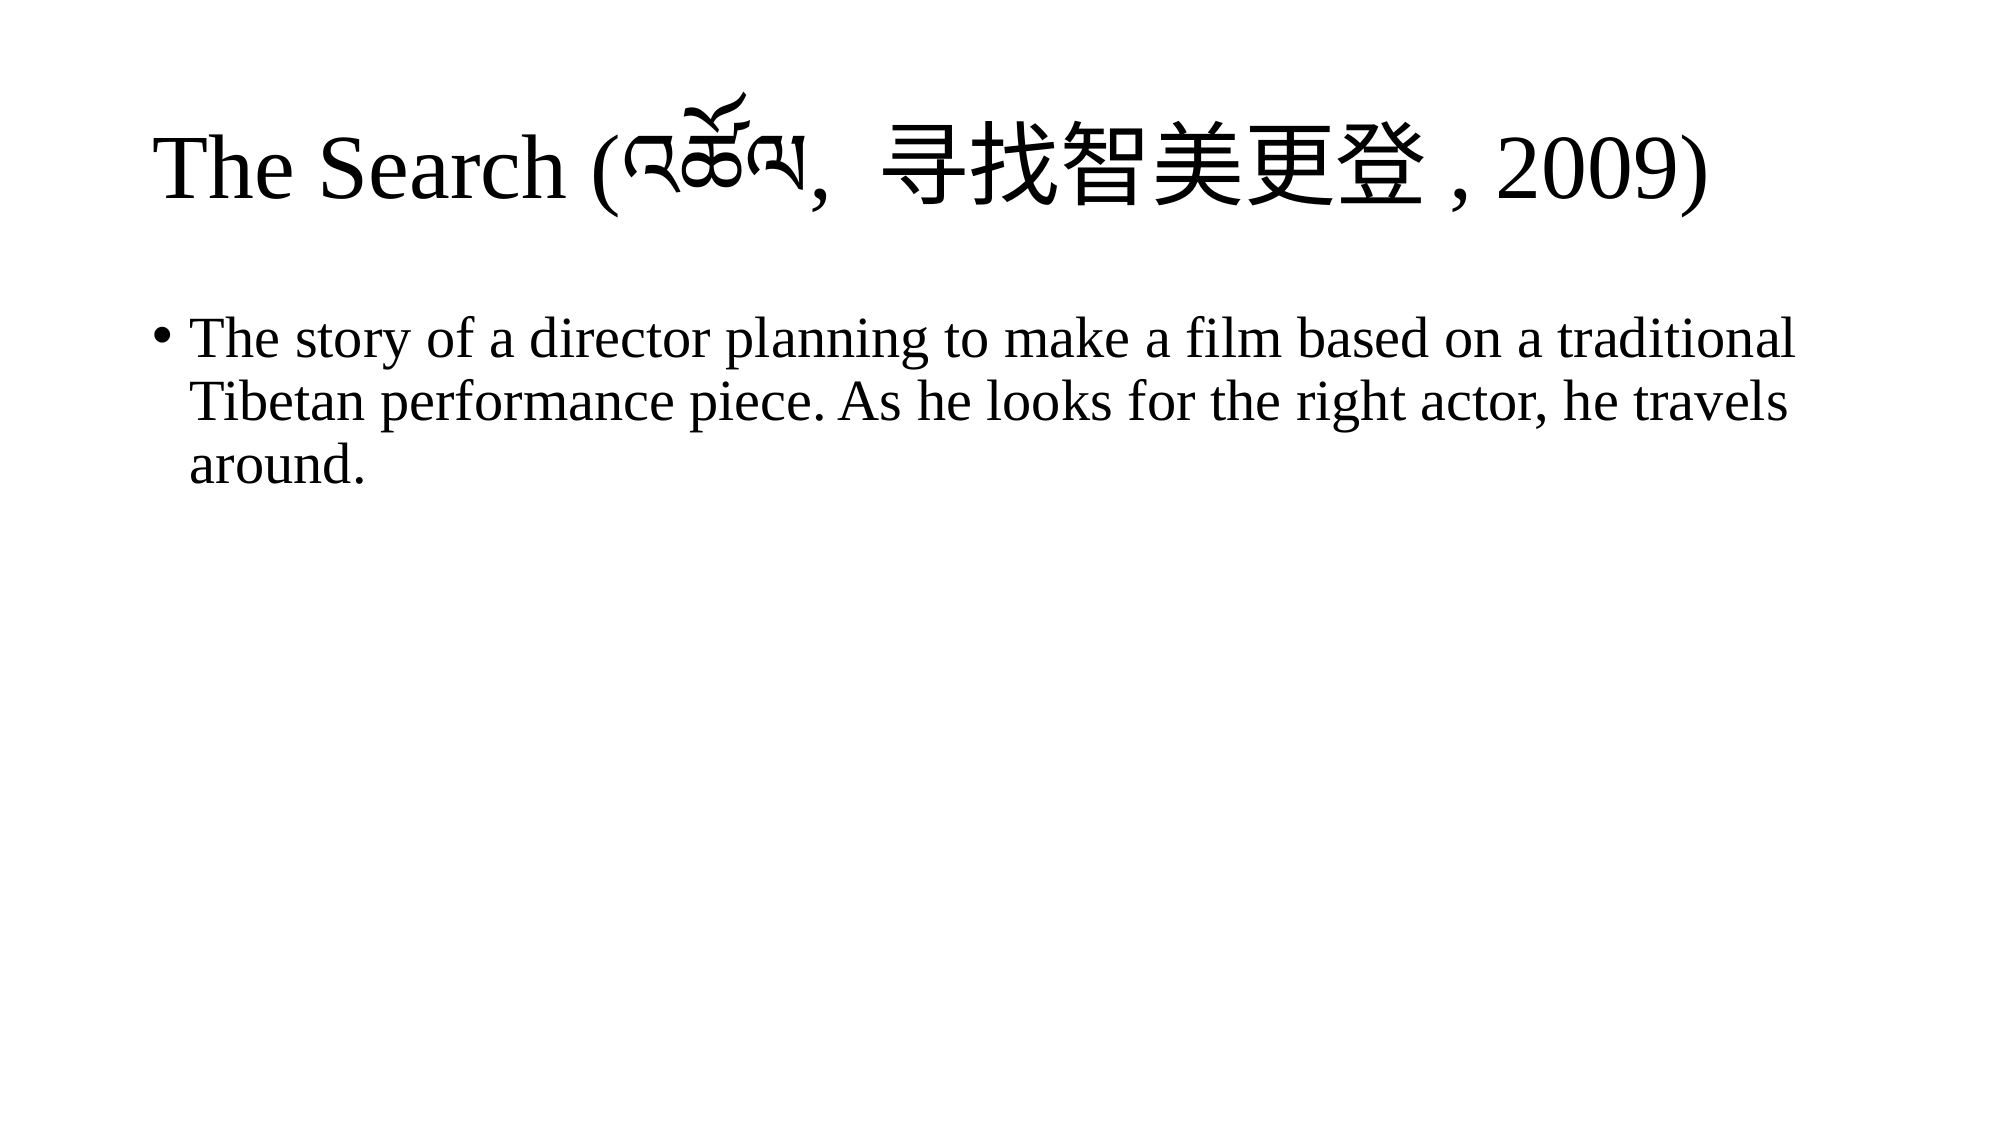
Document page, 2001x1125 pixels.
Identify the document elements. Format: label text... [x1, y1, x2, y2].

title The Search (འཚོལ, 寻找智美更登, 2009) [137, 59, 1863, 278]
list The story of a director planning to make a film based on a traditional Tibetan performance piece. As he looks for the right actor, he travels around. [137, 299, 1863, 1014]
